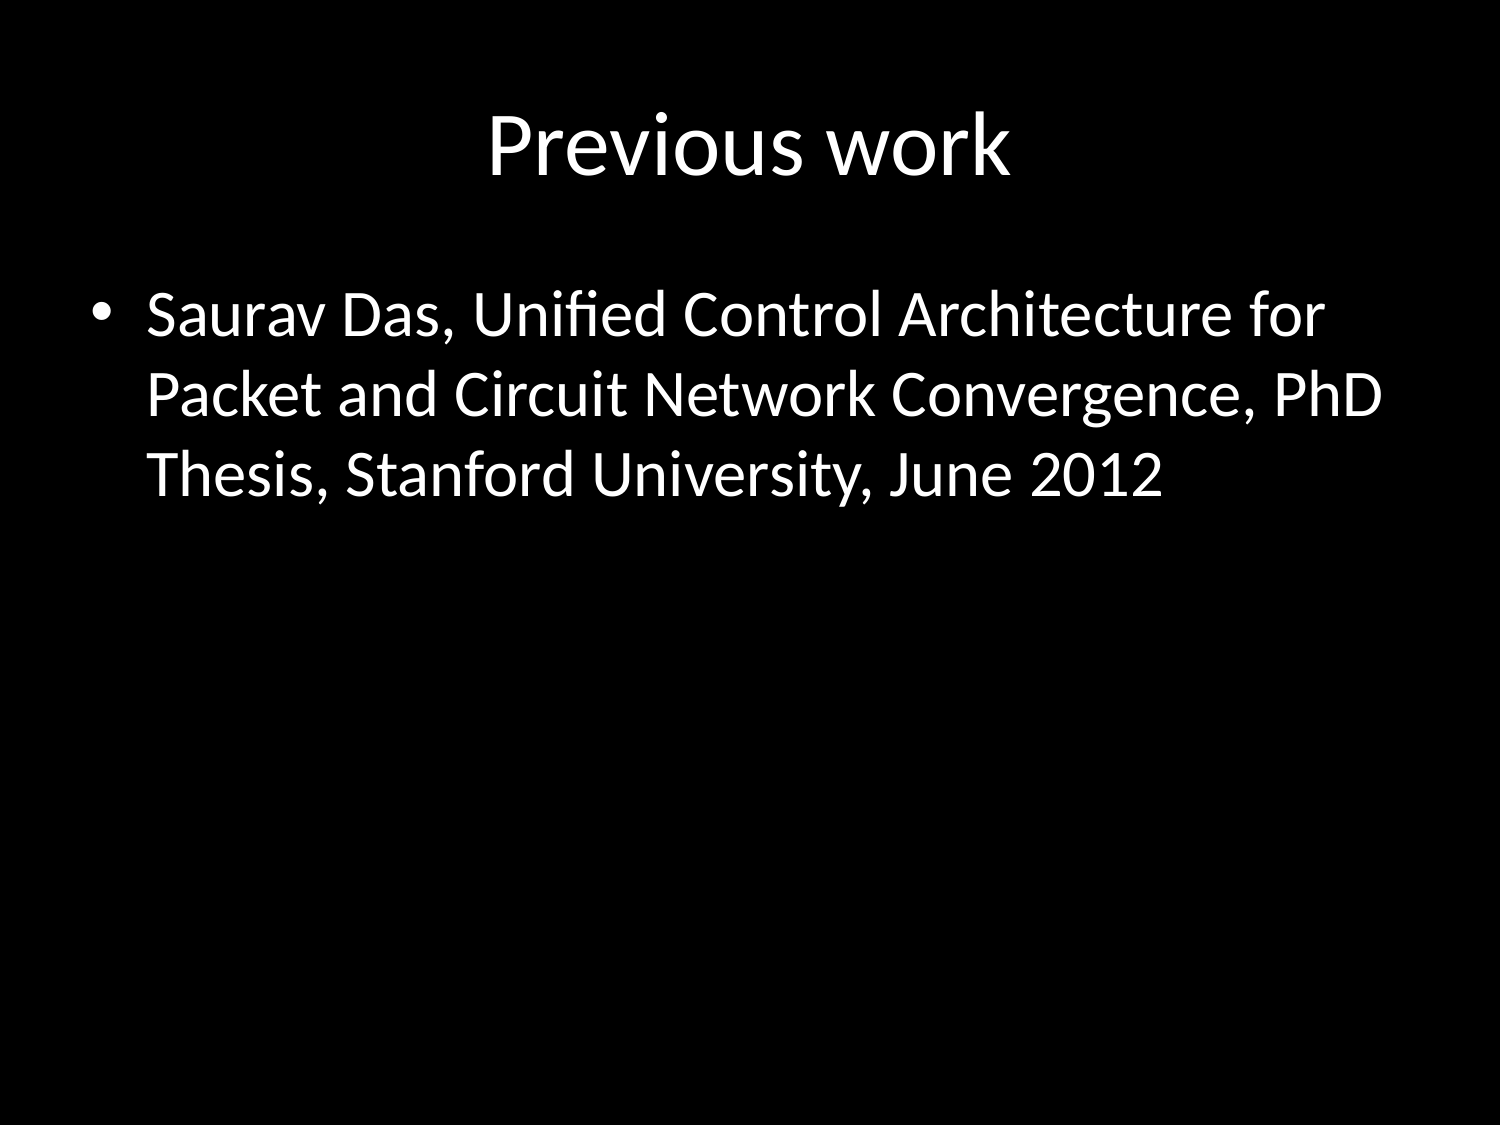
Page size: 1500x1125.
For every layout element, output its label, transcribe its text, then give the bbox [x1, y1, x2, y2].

list Saurav Das, Unified Control Architecture for Packet and Circuit Network Convergence, PhD Thesis, Stanford University, June 2012 [75, 262, 1425, 1005]
title Previous work [75, 45, 1425, 233]
